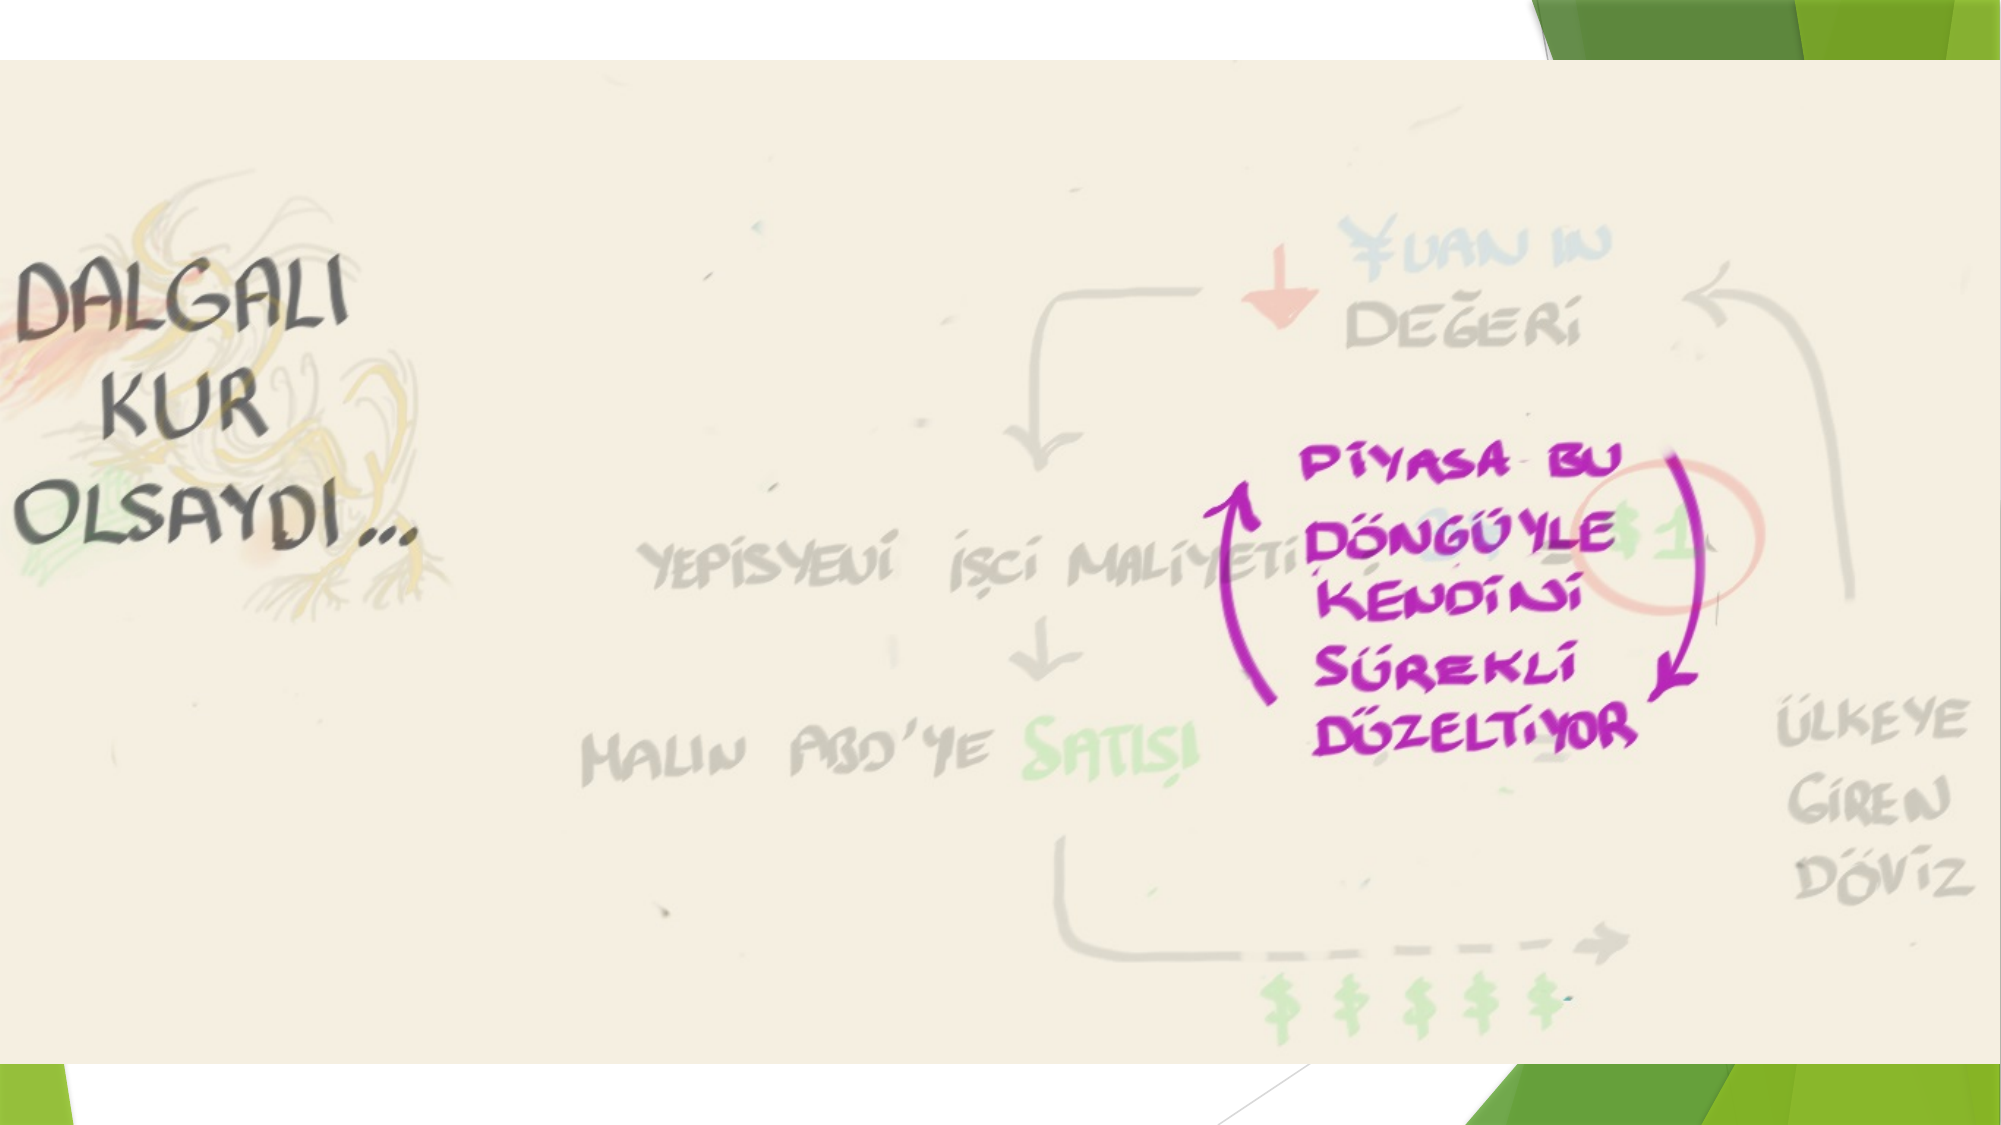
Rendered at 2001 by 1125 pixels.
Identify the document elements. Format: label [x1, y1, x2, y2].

picture [0, 60, 2000, 1065]
